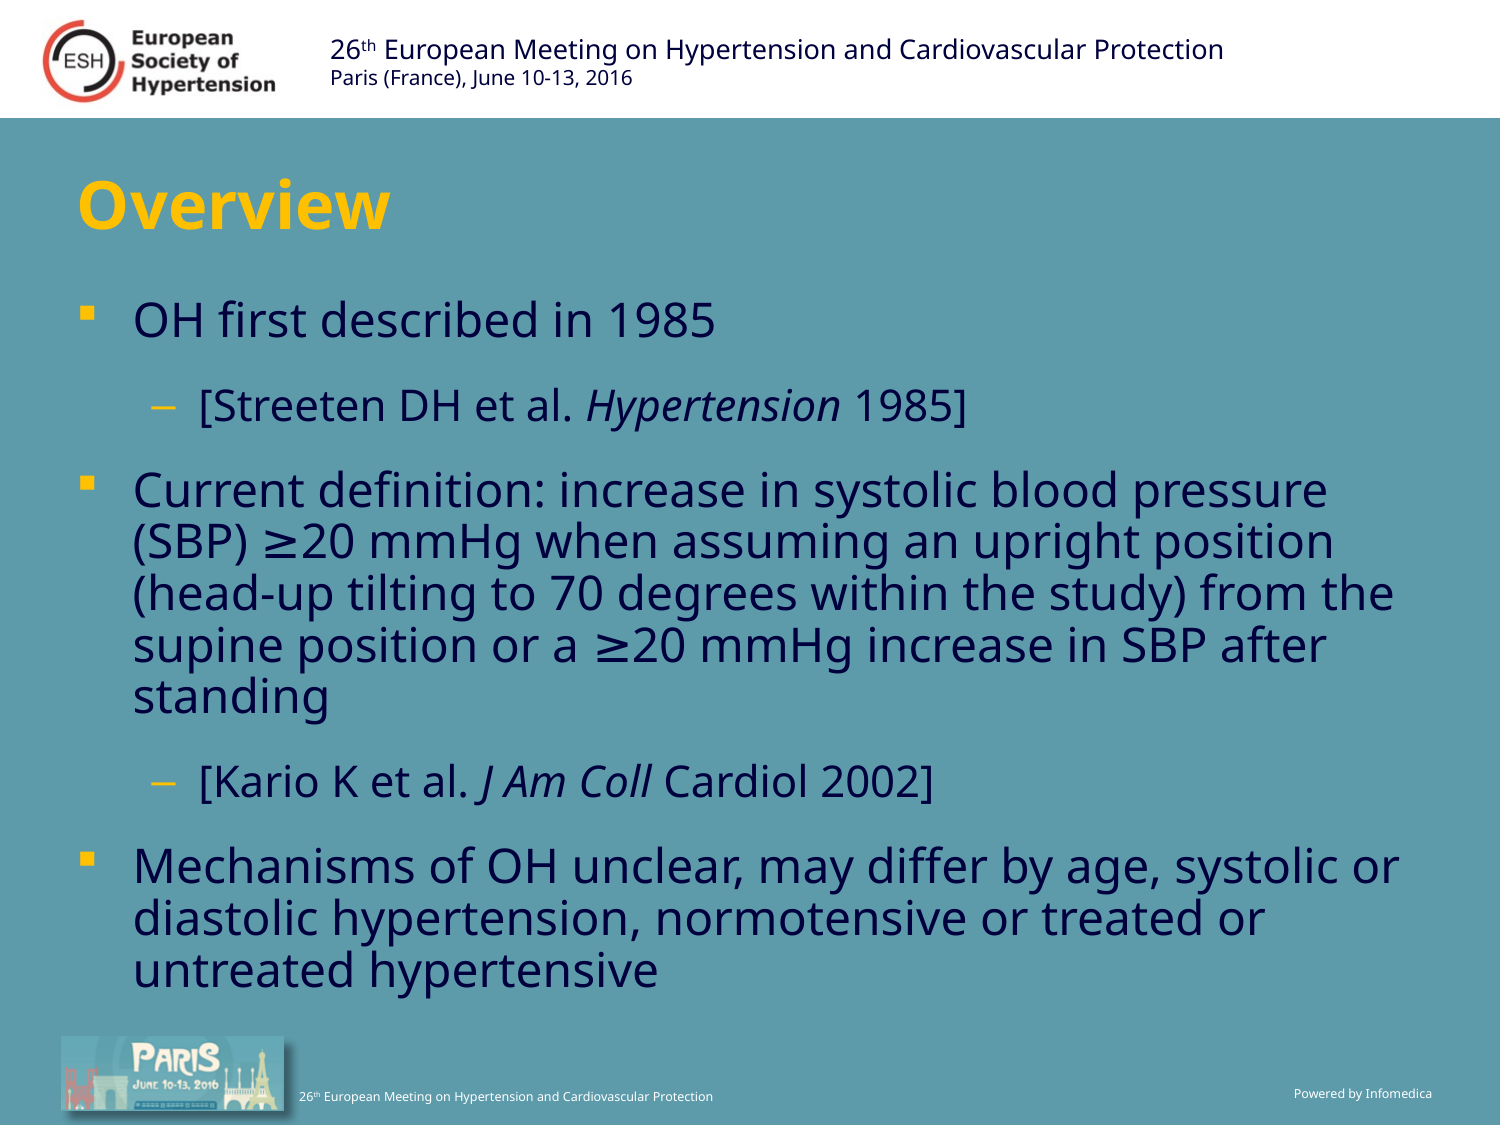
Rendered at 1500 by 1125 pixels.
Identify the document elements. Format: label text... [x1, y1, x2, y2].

picture [41, 16, 277, 109]
list OH first described in 1985 [Streeten DH et al. Hypertension 1985] Current definition: increase in systolic blood pressure (SBP) ≥20 mmHg when assuming an upright position (head-up tilting to 70 degrees within the study) from the supine position or a ≥20 mmHg increase in SBP after standing [Kario K et al. J Am Coll Cardiol 2002] Mechanisms of OH unclear, may differ by age, systolic or diastolic hypertension, normotensive or treated or untreated hypertensive [61, 288, 1456, 1044]
title Overview [61, 167, 1447, 238]
picture [61, 1044, 284, 1111]
